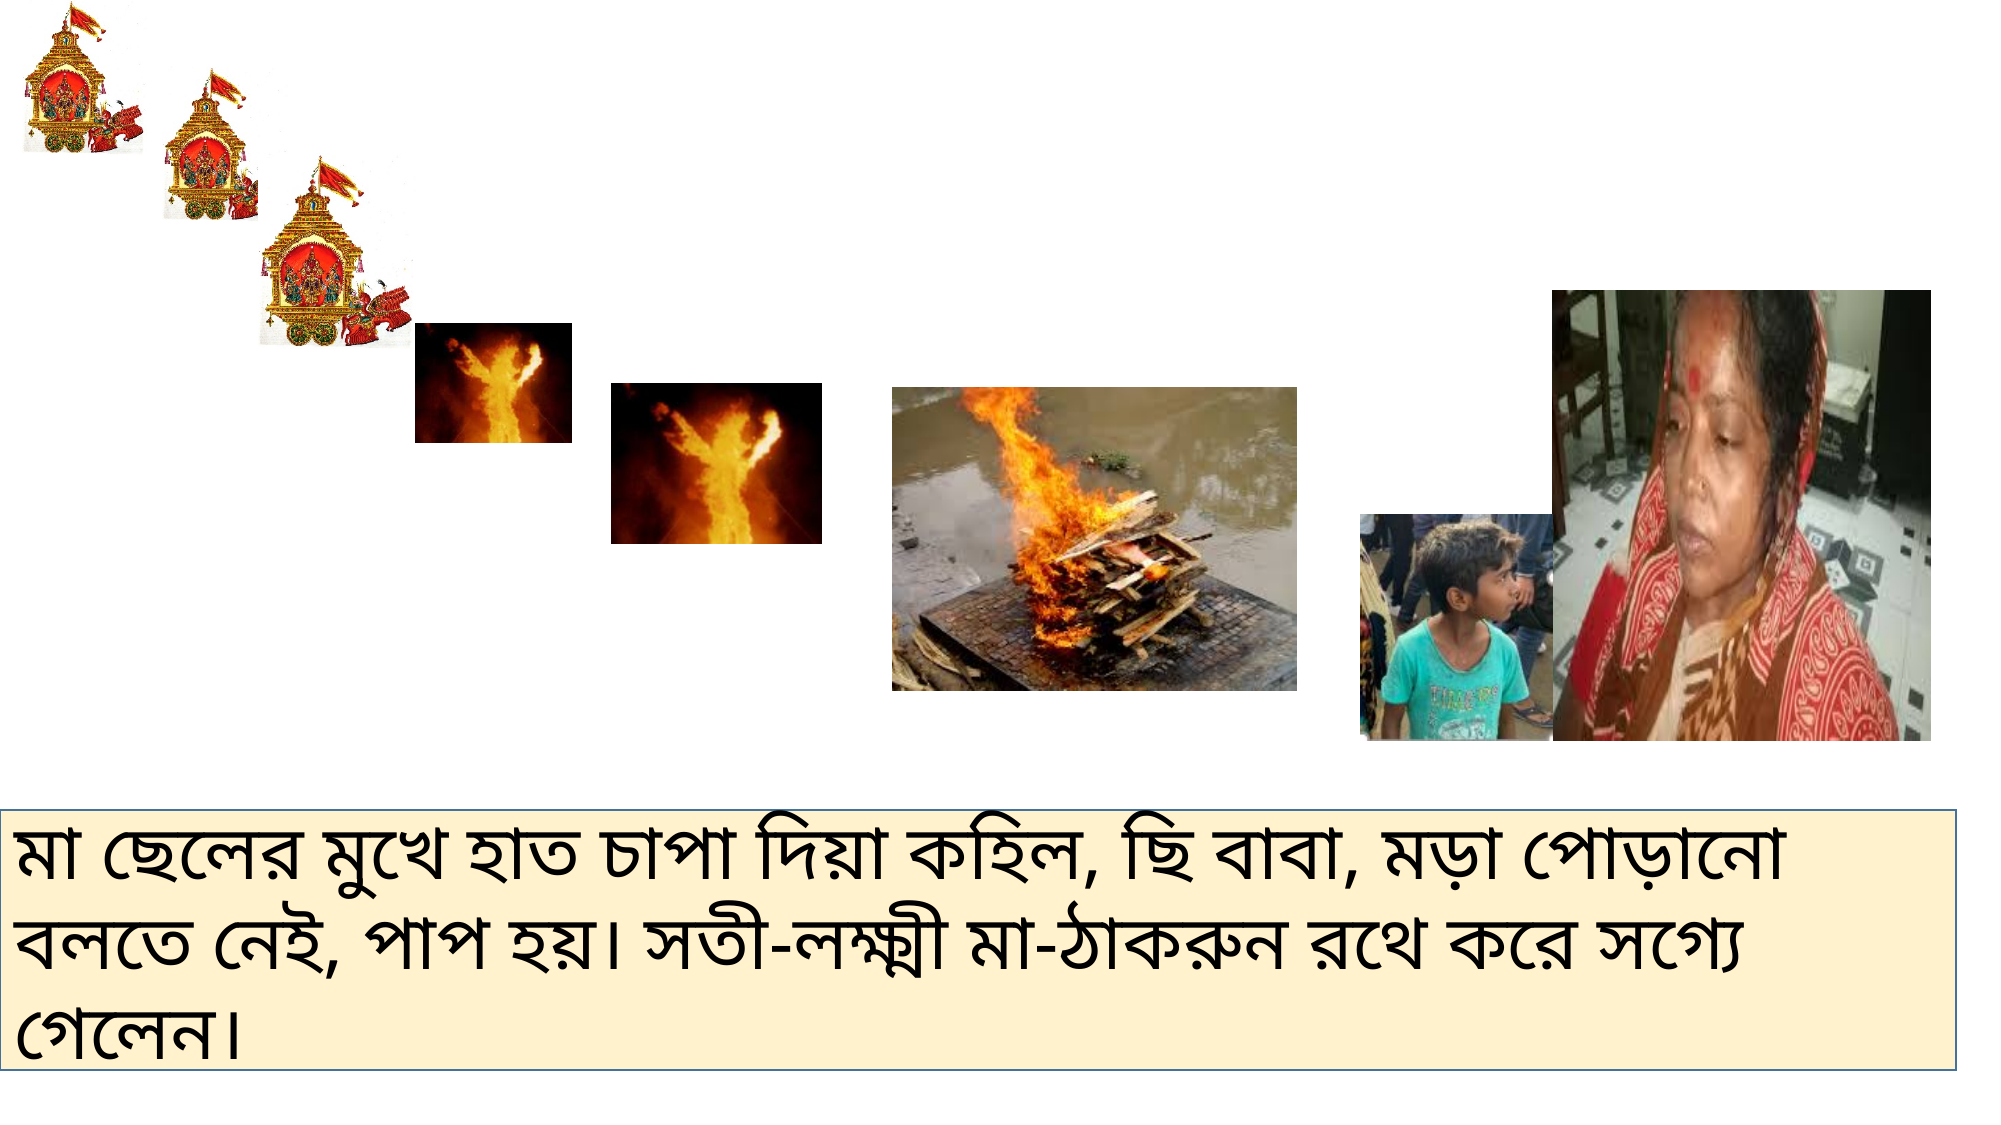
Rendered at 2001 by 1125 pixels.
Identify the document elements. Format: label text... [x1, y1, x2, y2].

picture [892, 387, 1297, 691]
picture [611, 383, 822, 544]
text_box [1360, 290, 1931, 741]
text_box মা ছেলের মুখে হাত চাপা দিয়া কহিল, ছি বাবা, মড়া পোড়ানো বলতে নেই, পাপ হয়। সতী-লক্ষ্মী মা-ঠাকরুন রথে করে সগ্যে গেলেন। [0, 809, 1957, 1071]
picture [162, 66, 572, 443]
picture [22, 0, 147, 155]
